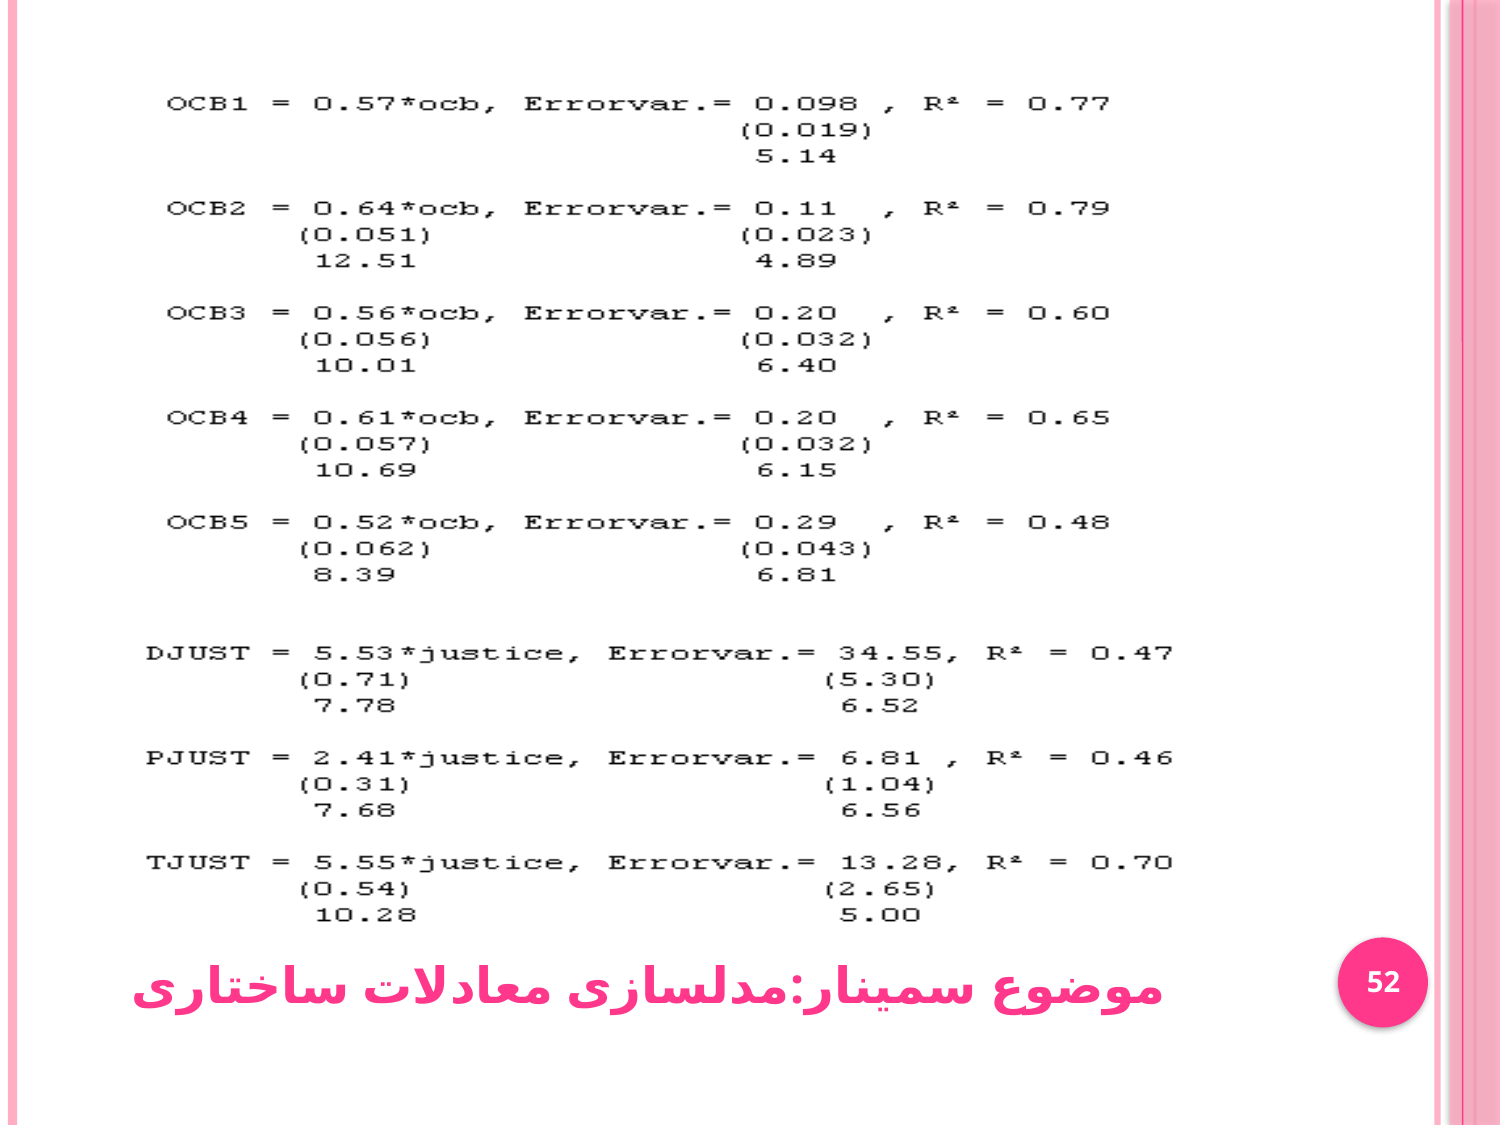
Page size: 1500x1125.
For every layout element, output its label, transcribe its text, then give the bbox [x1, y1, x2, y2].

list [81, 81, 1243, 938]
text_box موضوع سمینار:مدلسازی معادلات ساختاری [117, 984, 1266, 1043]
slide_number 52 [1333, 940, 1434, 1027]
